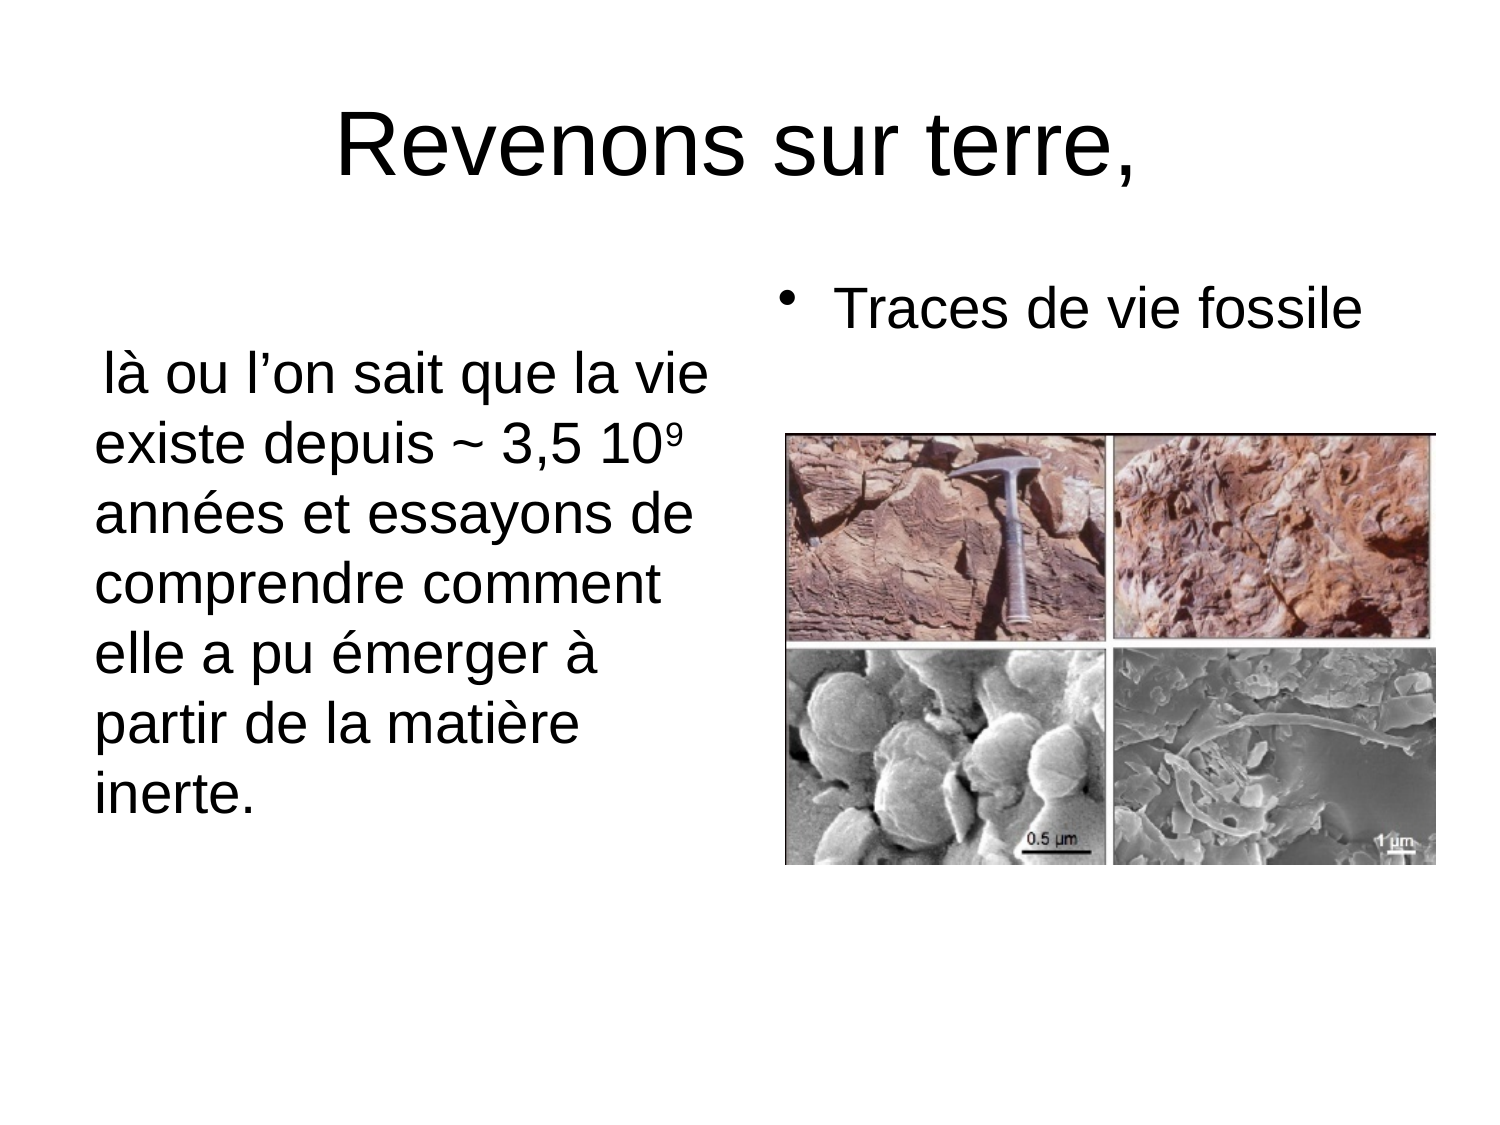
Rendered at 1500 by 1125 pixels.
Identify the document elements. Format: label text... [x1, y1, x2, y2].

title Revenons sur terre, [74, 44, 1426, 233]
list Traces de vie fossile [762, 262, 1426, 1006]
list là ou l’on sait que la vie existe depuis ~ 3,5 109 années et essayons de comprendre comment elle a pu émerger à partir de la matière inerte. [23, 327, 751, 945]
picture [784, 433, 1437, 865]
